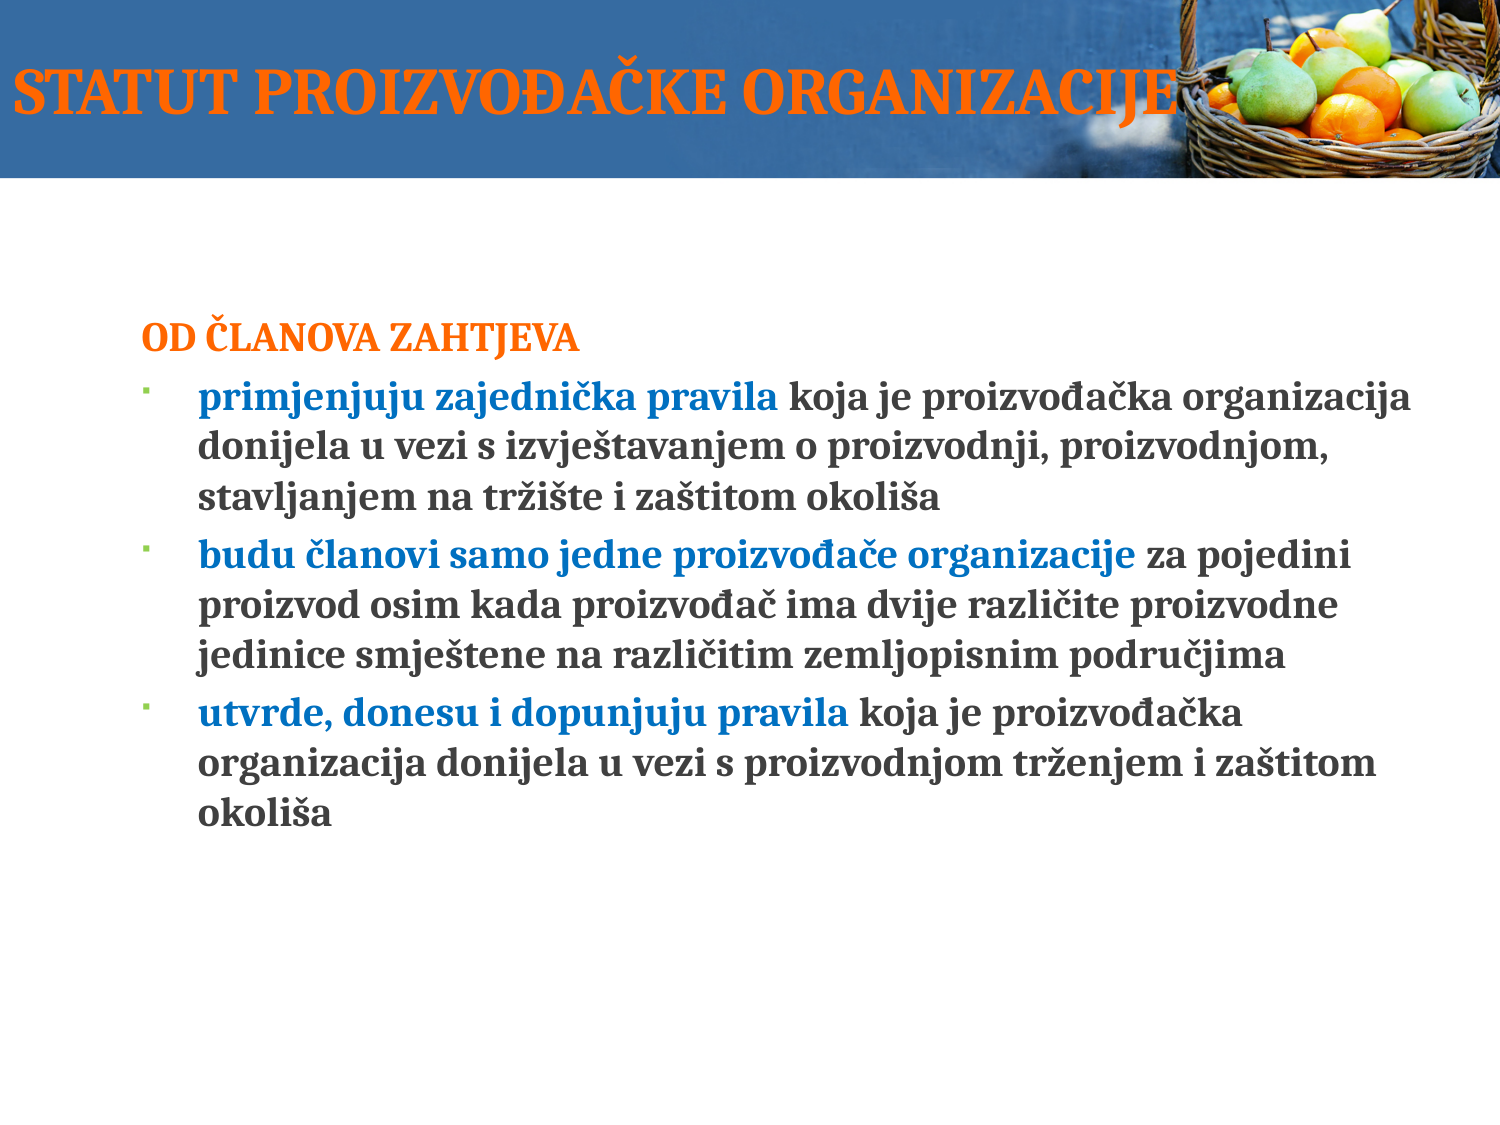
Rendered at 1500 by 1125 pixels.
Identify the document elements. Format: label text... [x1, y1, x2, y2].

title STATUT PROIZVOĐAČKE ORGANIZACIJE [0, 0, 1500, 176]
list OD ČLANOVA ZAHTJEVA primjenjuju zajednička pravila koja je proizvođačka organizacija donijela u vezi s izvještavanjem o proizvodnji, proizvodnjom, stavljanjem na tržište i zaštitom okoliša budu članovi samo jedne proizvođače organizacije za pojedini proizvod osim kada proizvođač ima dvije različite proizvodne jedinice smještene na različitim zemljopisnim područjima utvrde, donesu i dopunjuju pravila koja je proizvođačka organizacija donijela u vezi s proizvodnjom trženjem i zaštitom okoliša [76, 302, 1427, 965]
picture [0, 176, 1500, 1125]
